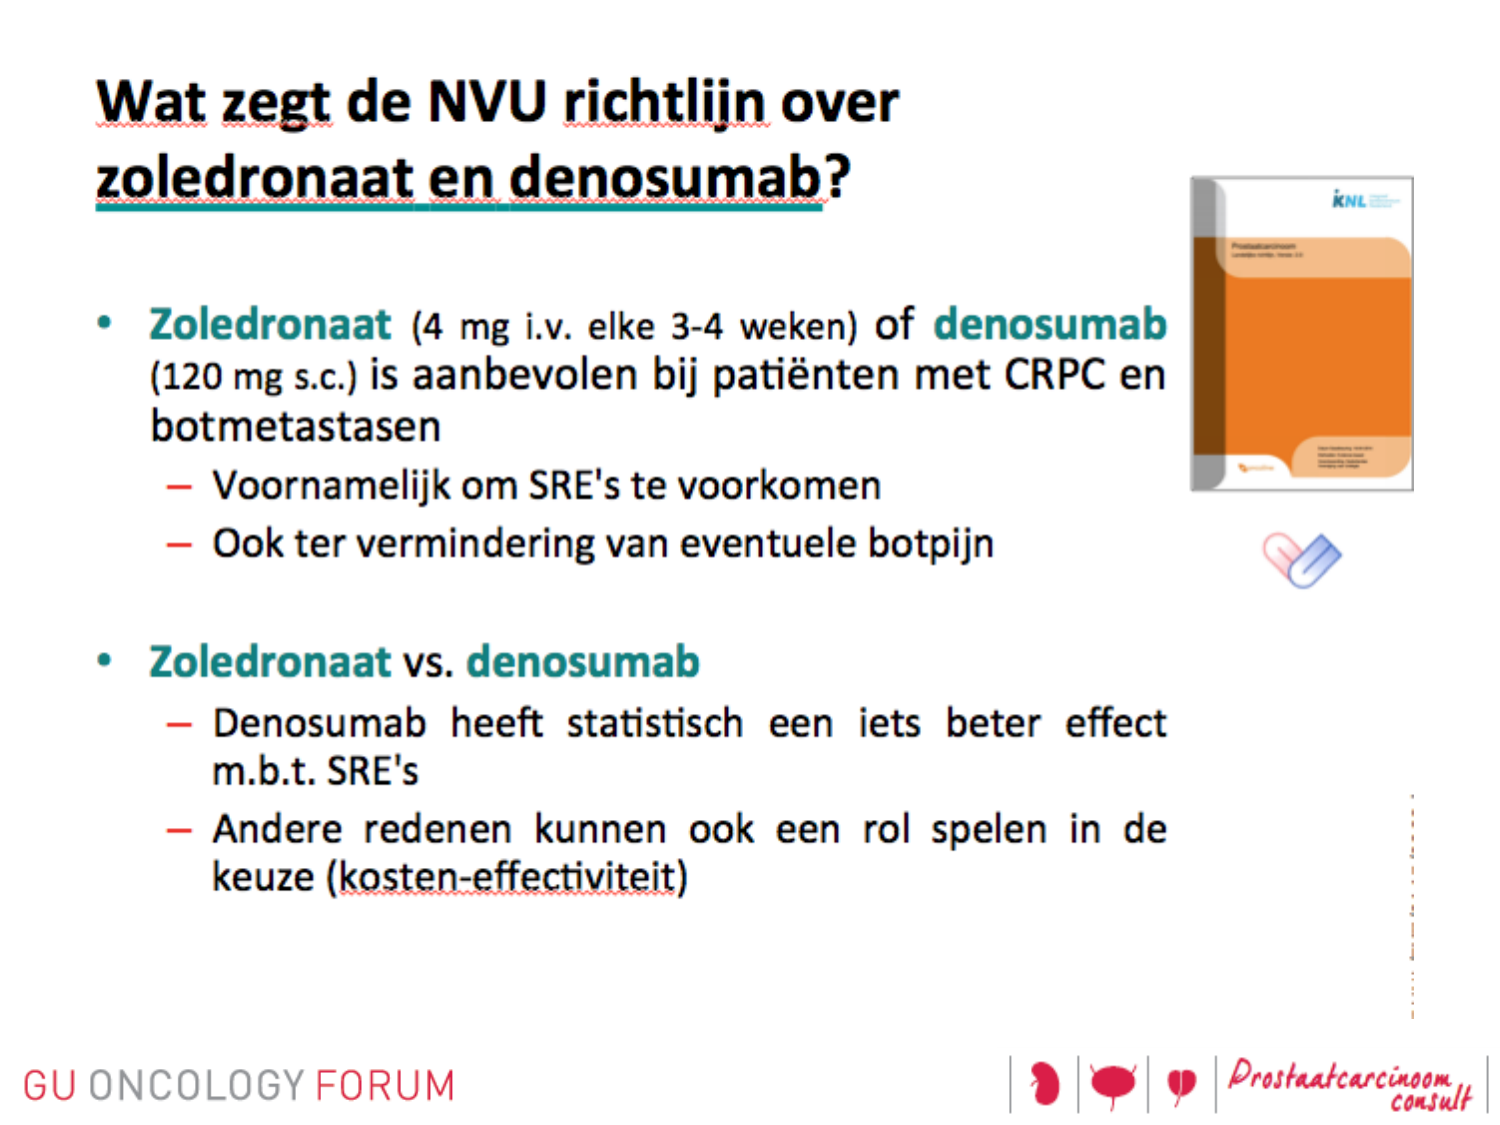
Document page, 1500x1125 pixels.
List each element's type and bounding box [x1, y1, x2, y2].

list [0, 44, 1500, 1020]
picture [17, 1060, 462, 1108]
picture [997, 1046, 1500, 1122]
